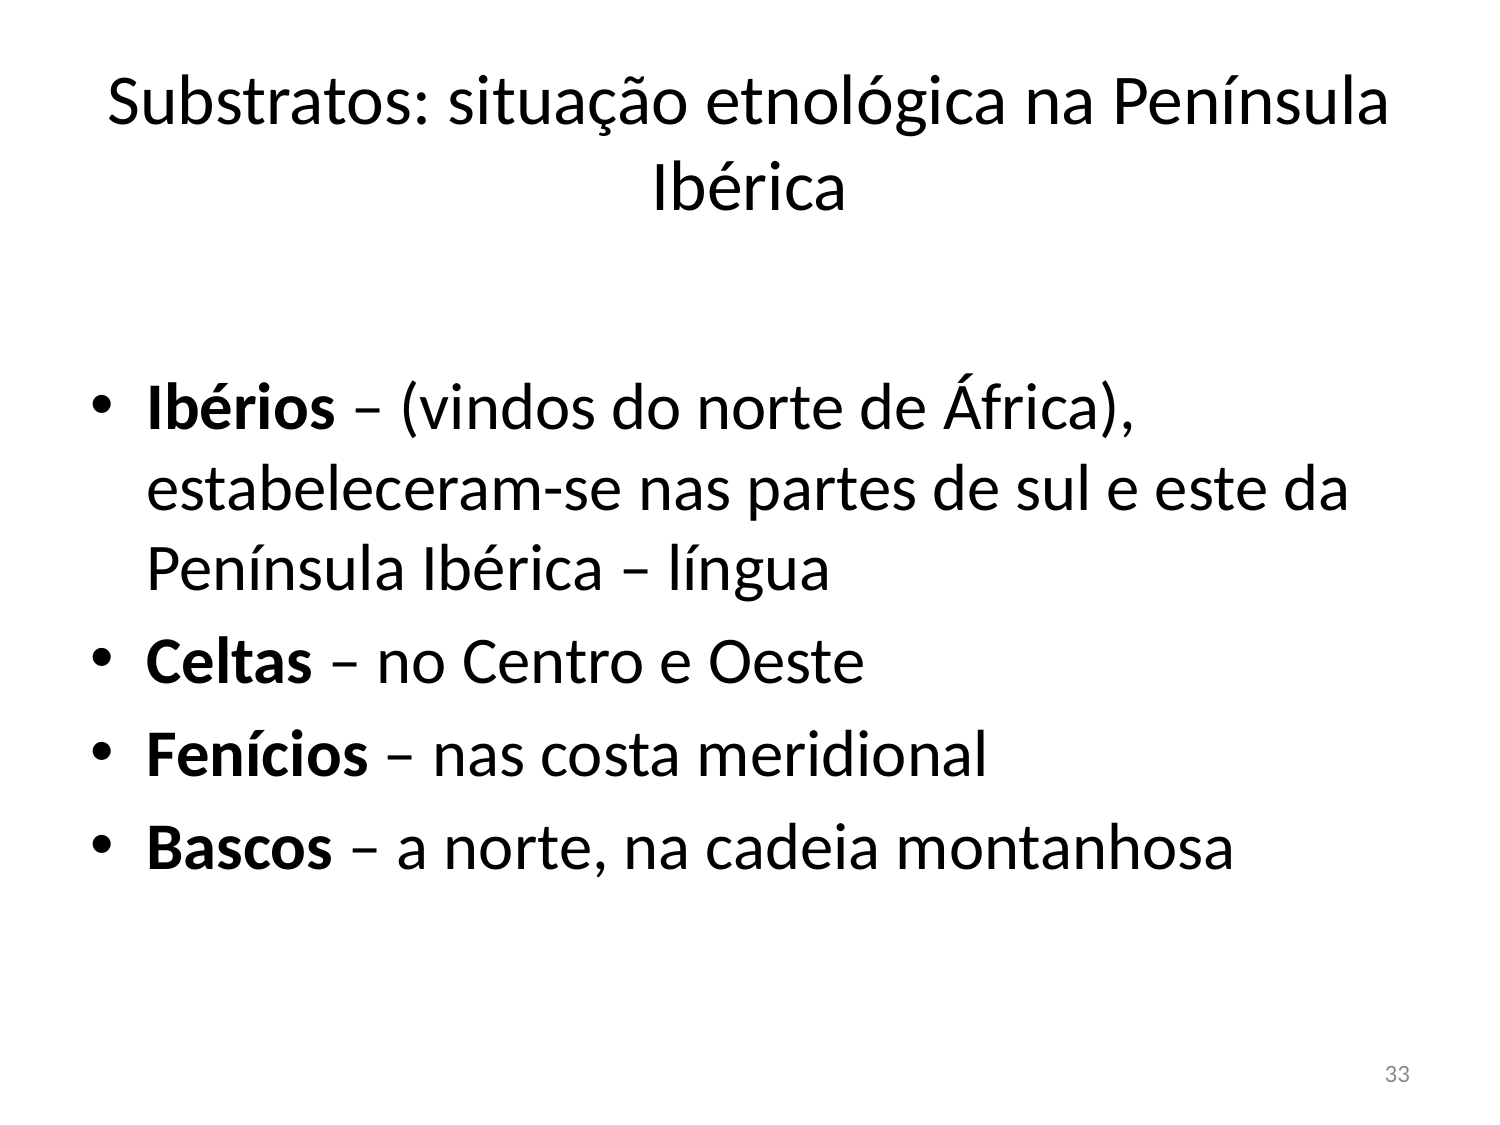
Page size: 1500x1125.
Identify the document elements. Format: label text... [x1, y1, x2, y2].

list Ibérios – (vindos do norte de África), estabeleceram-se nas partes de sul e este da Península Ibérica – língua Celtas – no Centro e Oeste Fenícios – nas costa meridional Bascos – a norte, na cadeia montanhosa [75, 262, 1425, 1005]
slide_number 33 [1074, 1042, 1425, 1103]
title Substratos: situação etnológica na Península Ibérica [75, 45, 1425, 233]
